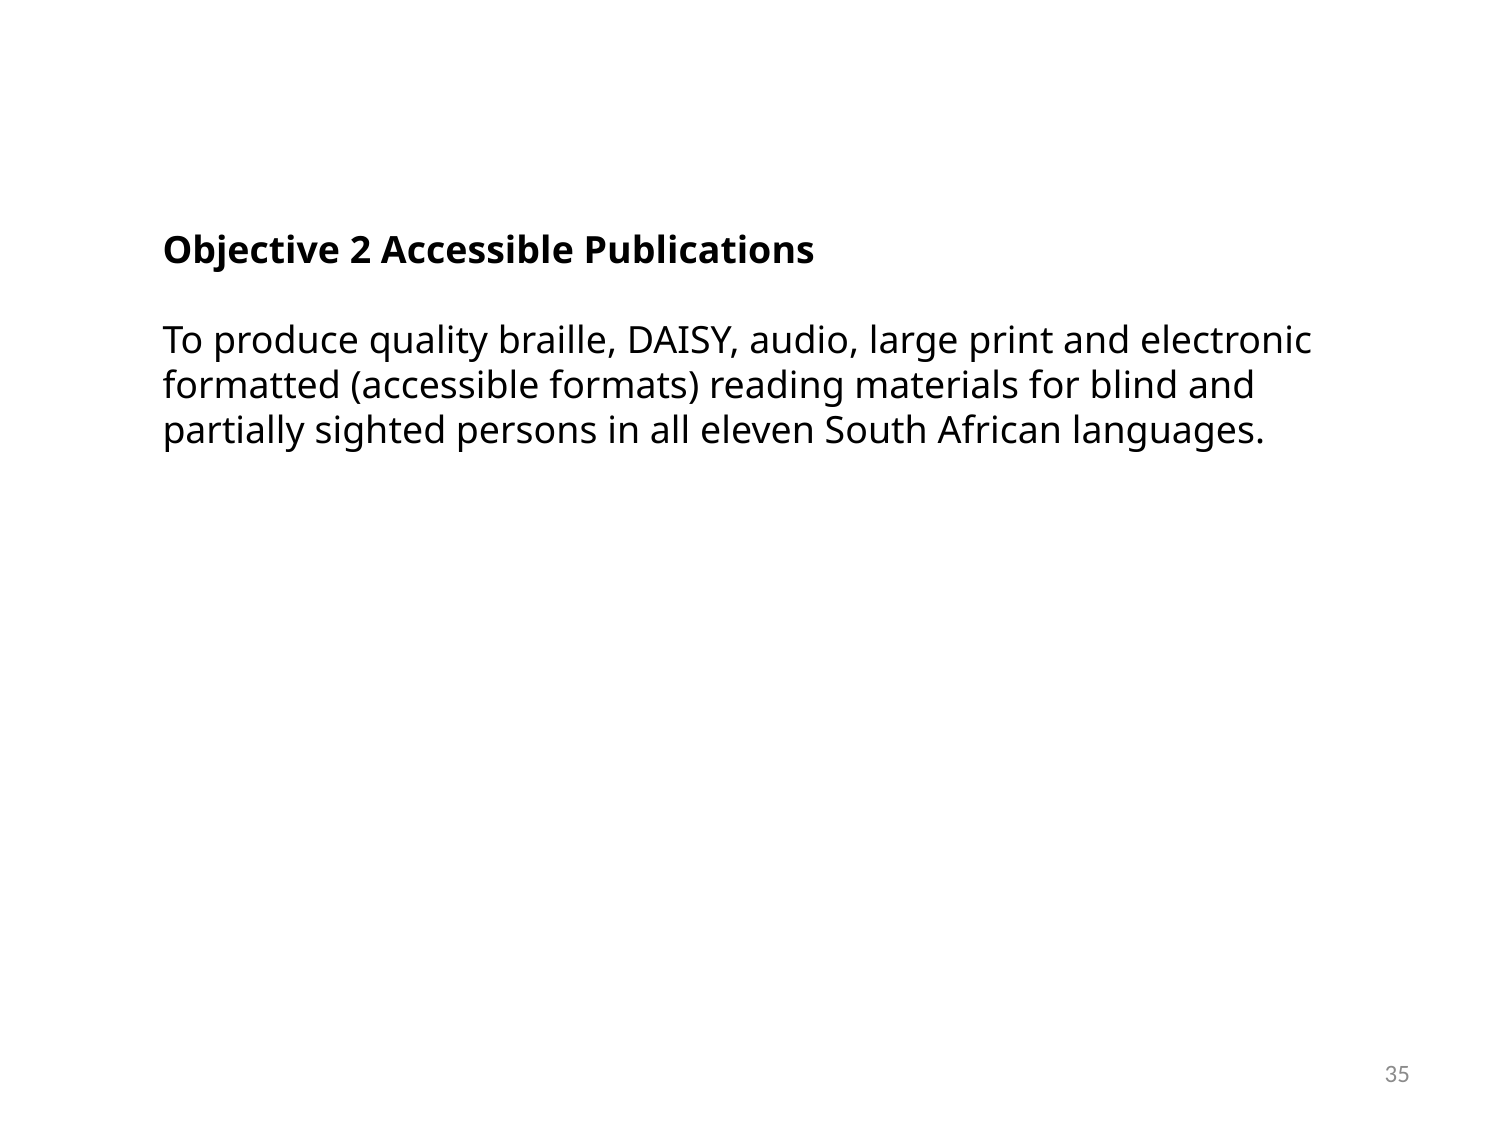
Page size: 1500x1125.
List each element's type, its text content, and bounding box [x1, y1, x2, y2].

text_box Objective 2 Accessible Publications To produce quality braille, DAISY, audio, large print and electronic formatted (accessible formats) reading materials for blind and partially sighted persons in all eleven South African languages. [147, 218, 1376, 459]
slide_number 35 [1074, 1042, 1425, 1103]
